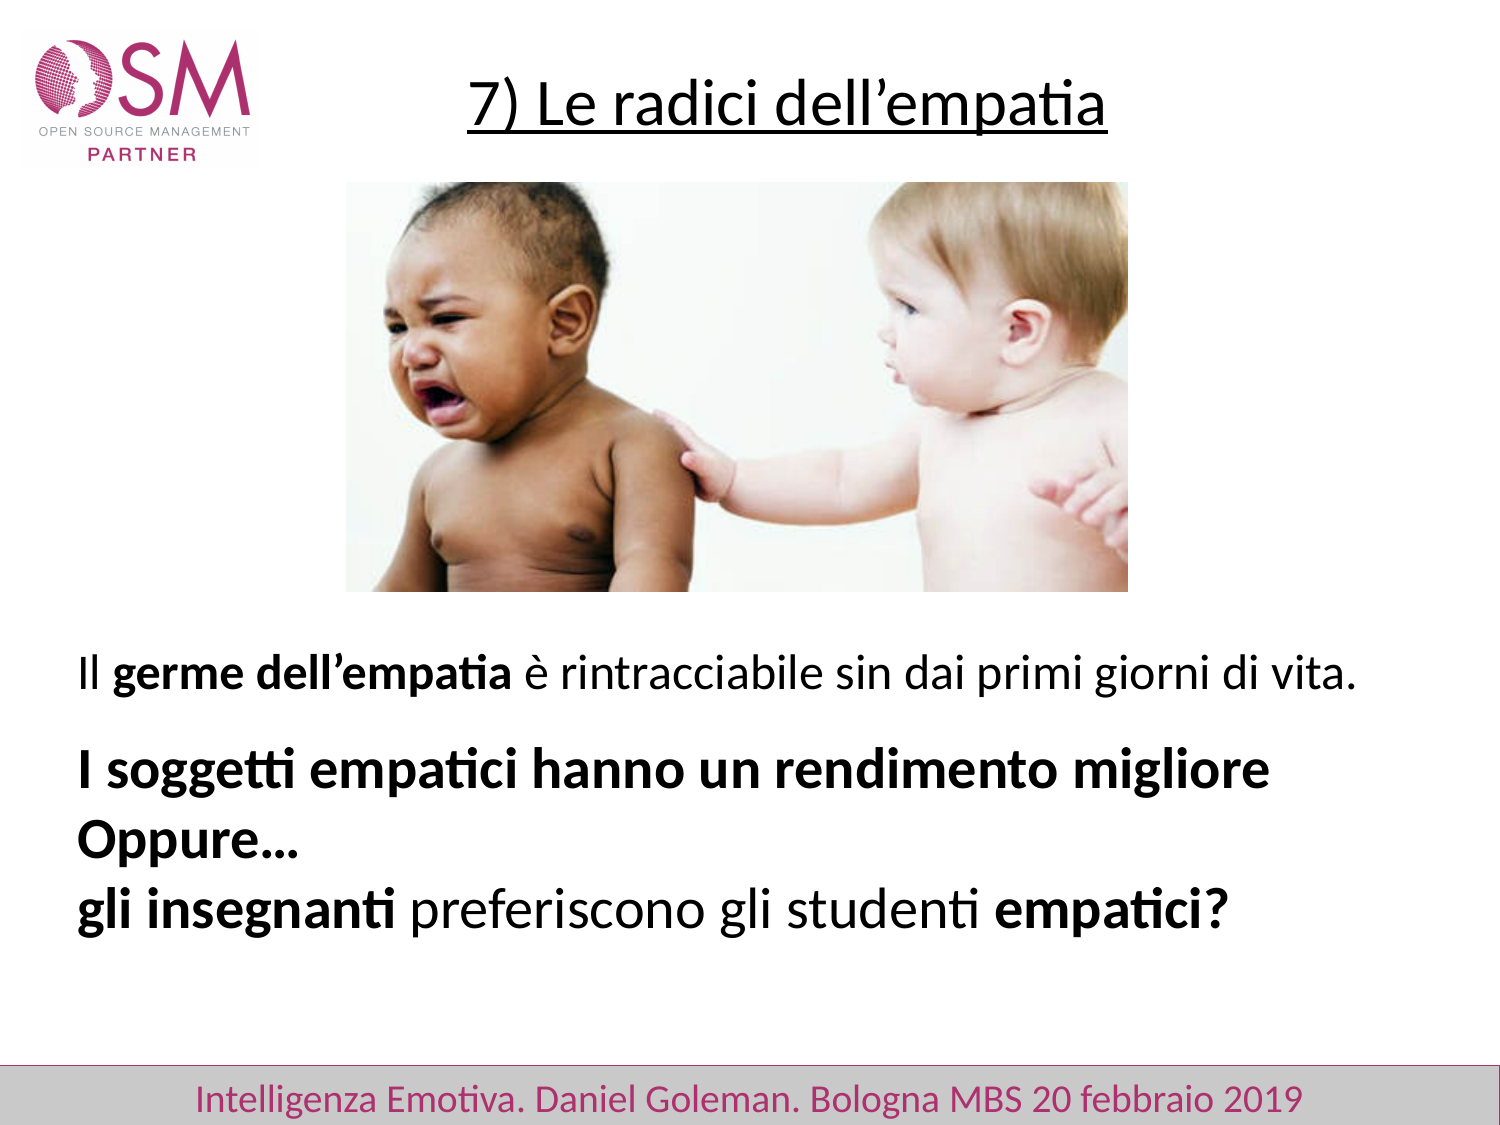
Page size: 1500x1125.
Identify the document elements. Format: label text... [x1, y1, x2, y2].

text_box I soggetti empatici hanno un rendimento migliore Oppure… gli insegnanti preferiscono gli studenti empatici? [62, 722, 1427, 948]
text_box Intelligenza Emotiva. Daniel Goleman. Bologna MBS 20 febbraio 2019 [0, 1065, 1500, 1125]
picture [345, 182, 1128, 592]
picture [22, 30, 261, 169]
text_box Il germe dell’empatia è rintracciabile sin dai primi giorni di vita. [62, 631, 1411, 707]
text_box 7) Le radici dell’empatia [452, 51, 1123, 147]
